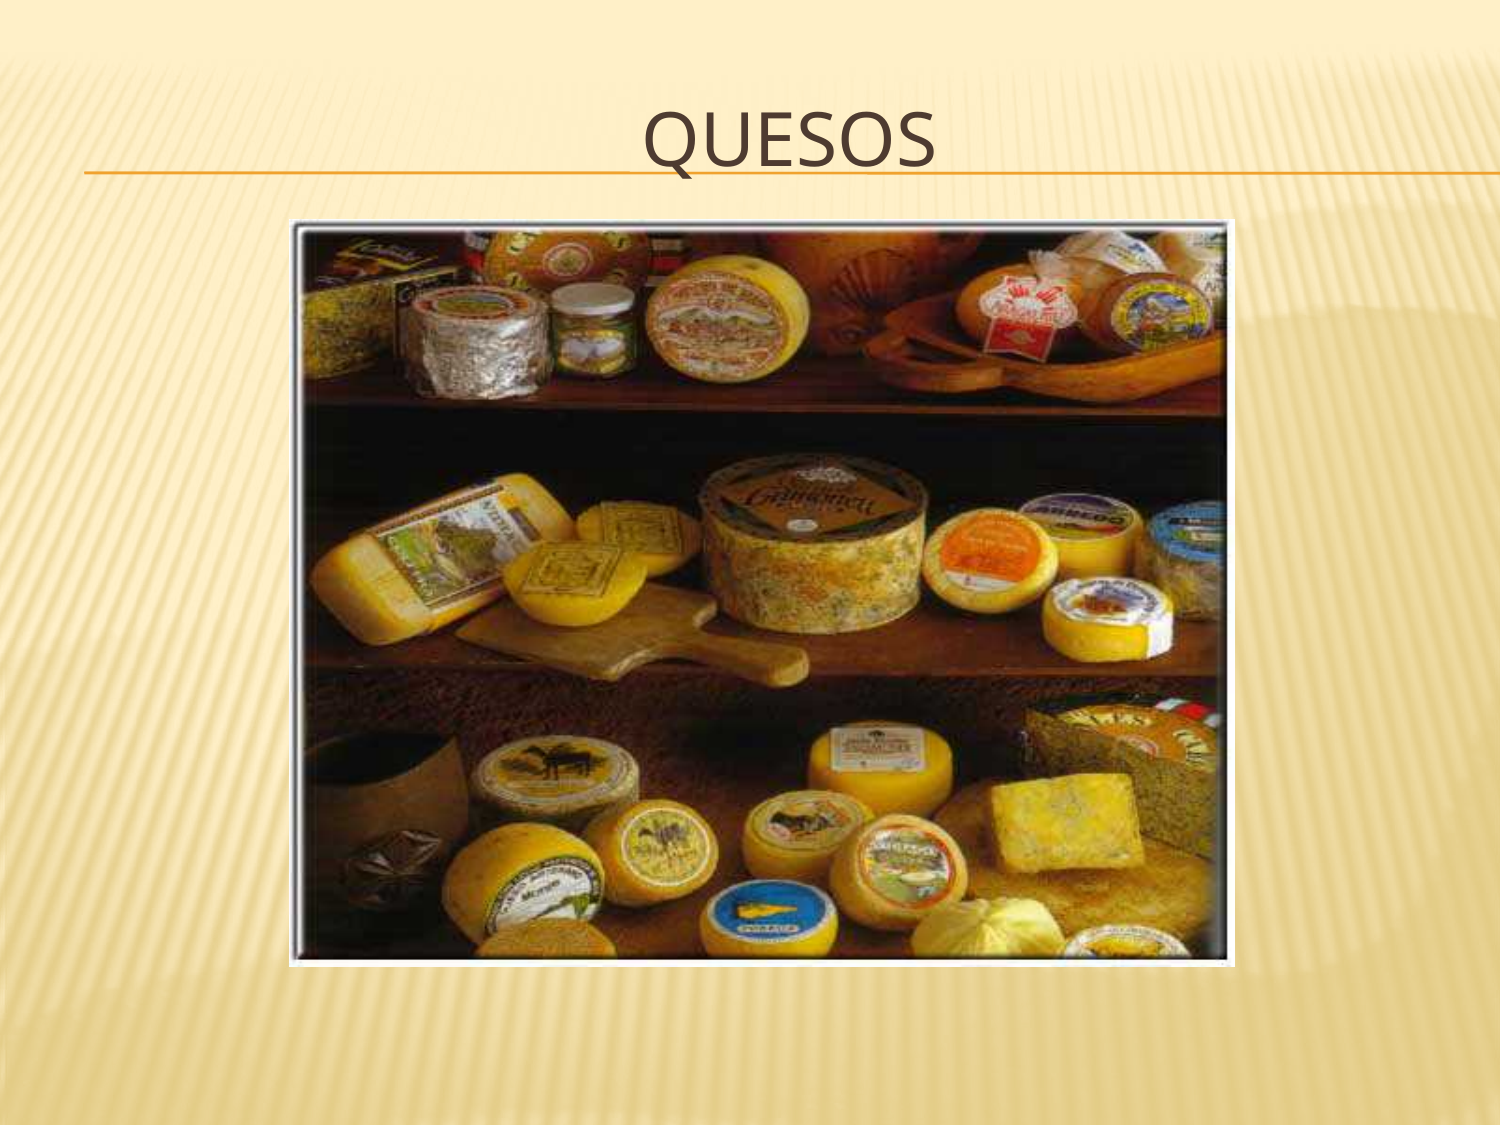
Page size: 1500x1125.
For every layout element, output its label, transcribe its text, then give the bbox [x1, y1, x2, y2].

picture [288, 219, 1235, 967]
title QUESOS [41, 67, 1467, 206]
